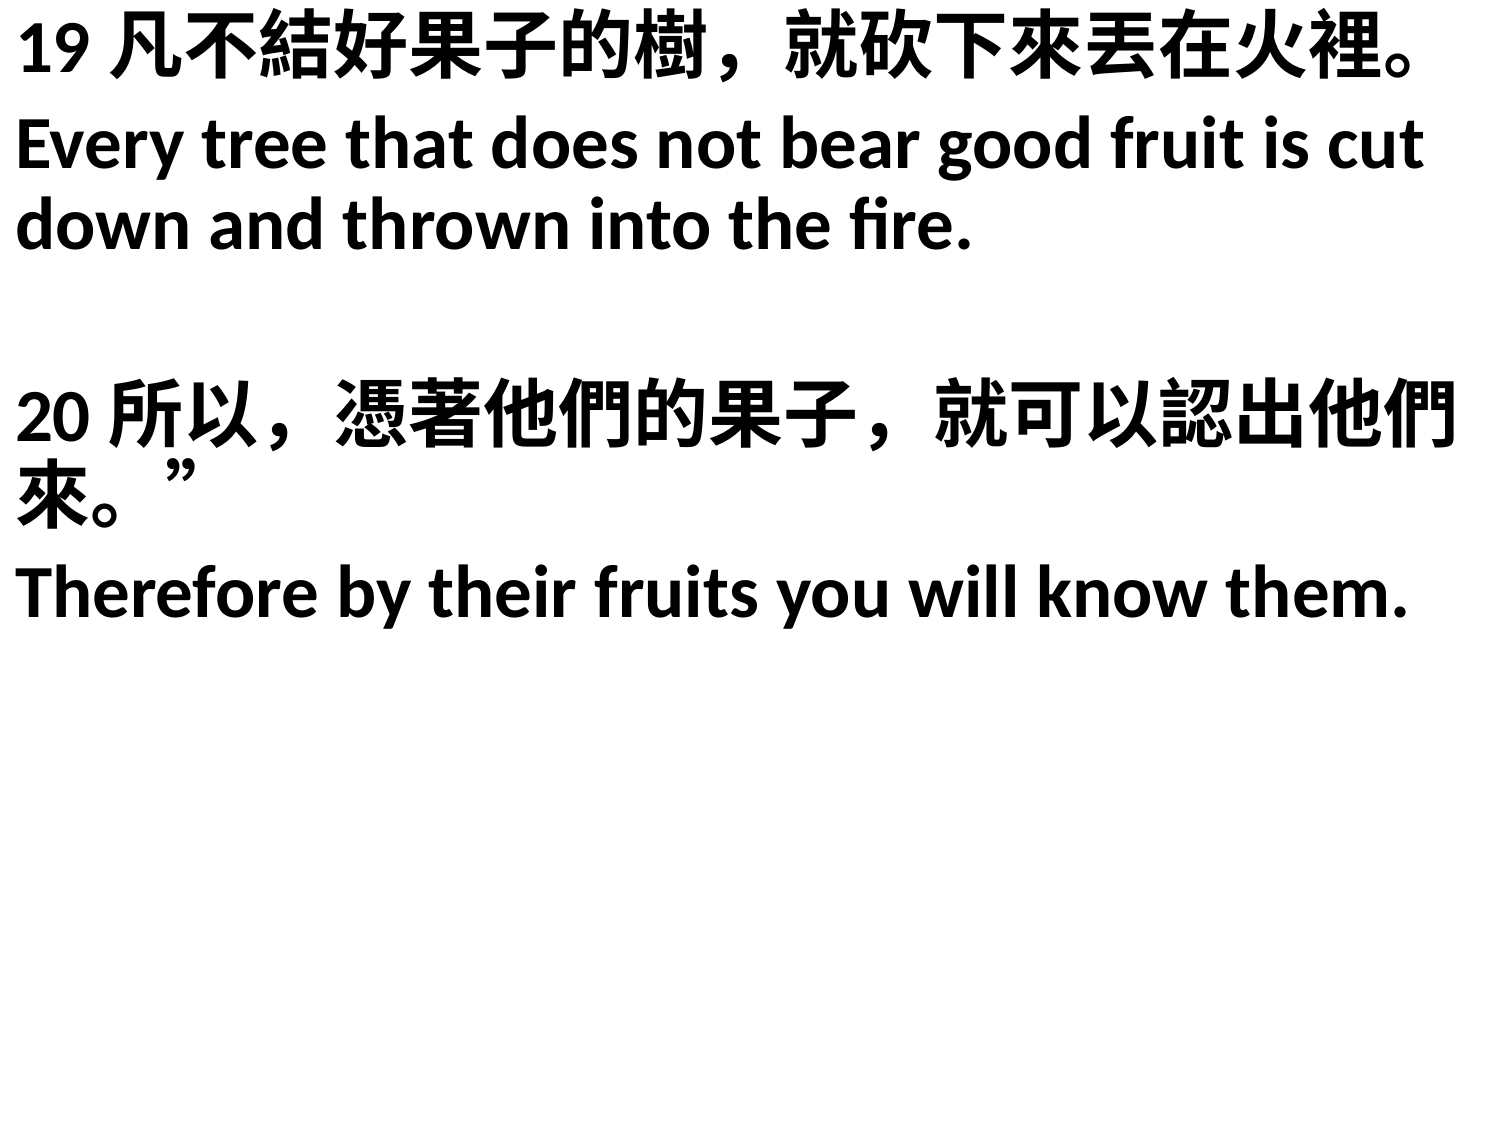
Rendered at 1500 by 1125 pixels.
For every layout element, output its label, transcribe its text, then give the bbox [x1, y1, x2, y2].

subtitle 19凡不結好果子的樹，就砍下來丟在火裡。 Every tree that does not bear good fruit is cut down and thrown into the fire. 20所以，憑著他們的果子，就可以認出他們來。” Therefore by their fruits you will know them. [0, 0, 1500, 1125]
